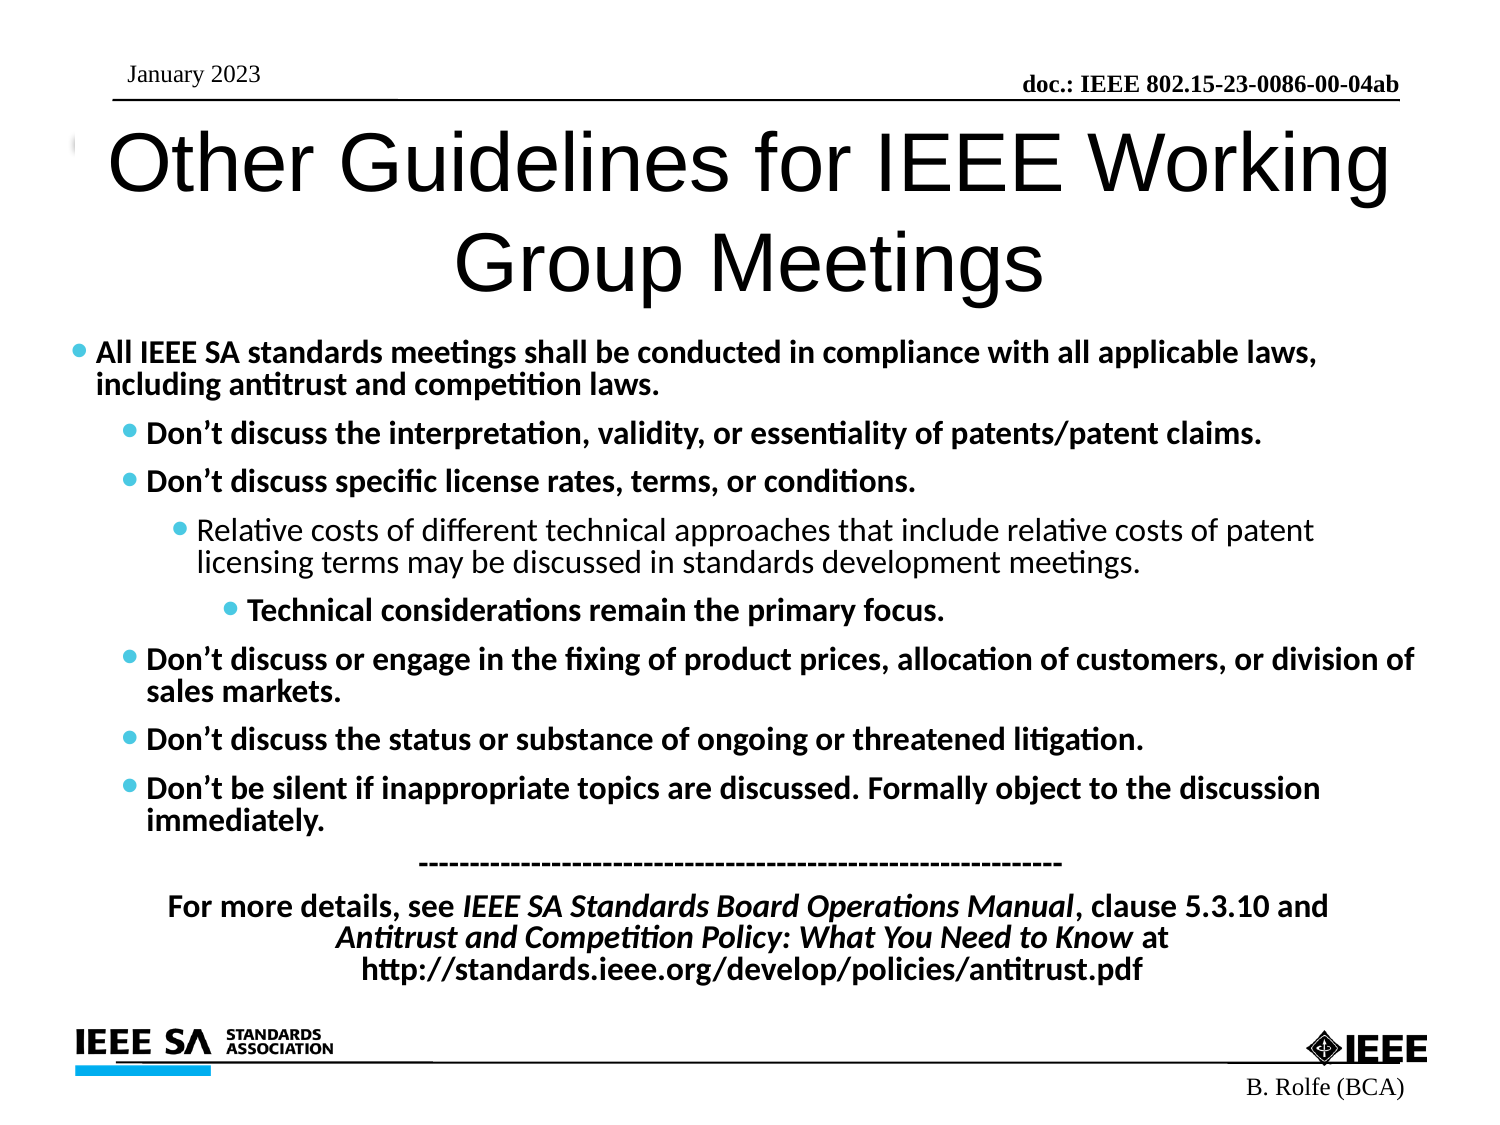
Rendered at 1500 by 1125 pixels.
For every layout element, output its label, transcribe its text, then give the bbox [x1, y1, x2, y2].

text_box All IEEE SA standards meetings shall be conducted in compliance with all applicable laws, including antitrust and competition laws. Don’t discuss the interpretation, validity, or essentiality of patents/patent claims. Don’t discuss specific license rates, terms, or conditions. Relative costs of different technical approaches that include relative costs of patent licensing terms may be discussed in standards development meetings. Technical considerations remain the primary focus. Don’t discuss or engage in the fixing of product prices, allocation of customers, or division of sales markets. Don’t discuss the status or substance of ongoing or threatened litigation. Don’t be silent if inappropriate topics are discussed. Formally object to the discussion immediately. --------------------------------------------------------------- For more details, see IEEE SA Standards Board Operations Manual, clause 5.3.10 and Antitrust and Competition Policy: What You Need to Know at http://standards.ieee.org/develop/policies/antitrust.pdf [55, 330, 1449, 1027]
picture [75, 1028, 333, 1076]
picture [1306, 1030, 1427, 1066]
title Other Guidelines for IEEE Working Group Meetings [75, 113, 1425, 185]
list [75, 185, 1425, 330]
